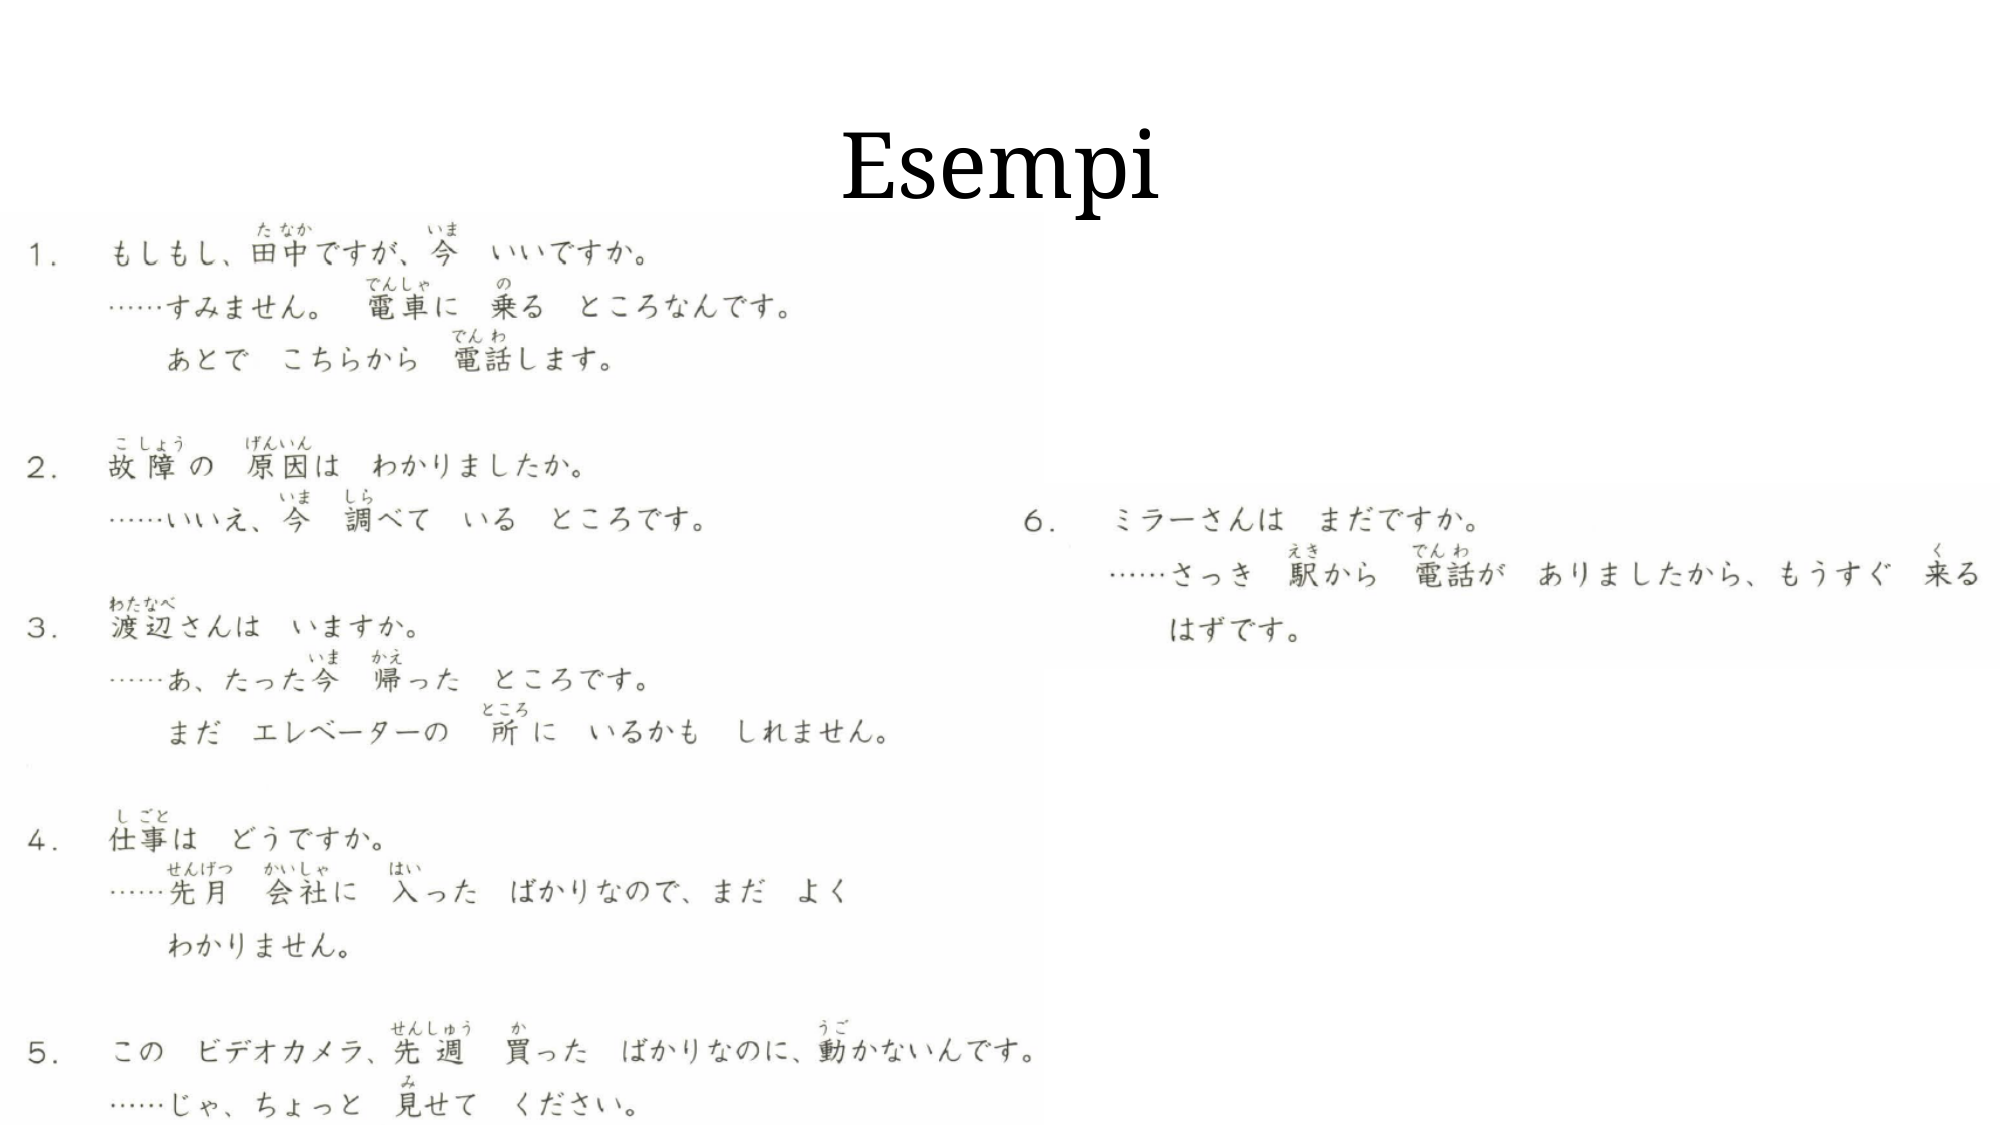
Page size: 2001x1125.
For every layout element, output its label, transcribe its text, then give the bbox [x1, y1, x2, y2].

title Esempi [137, 59, 1863, 278]
picture [0, 212, 2000, 1125]
